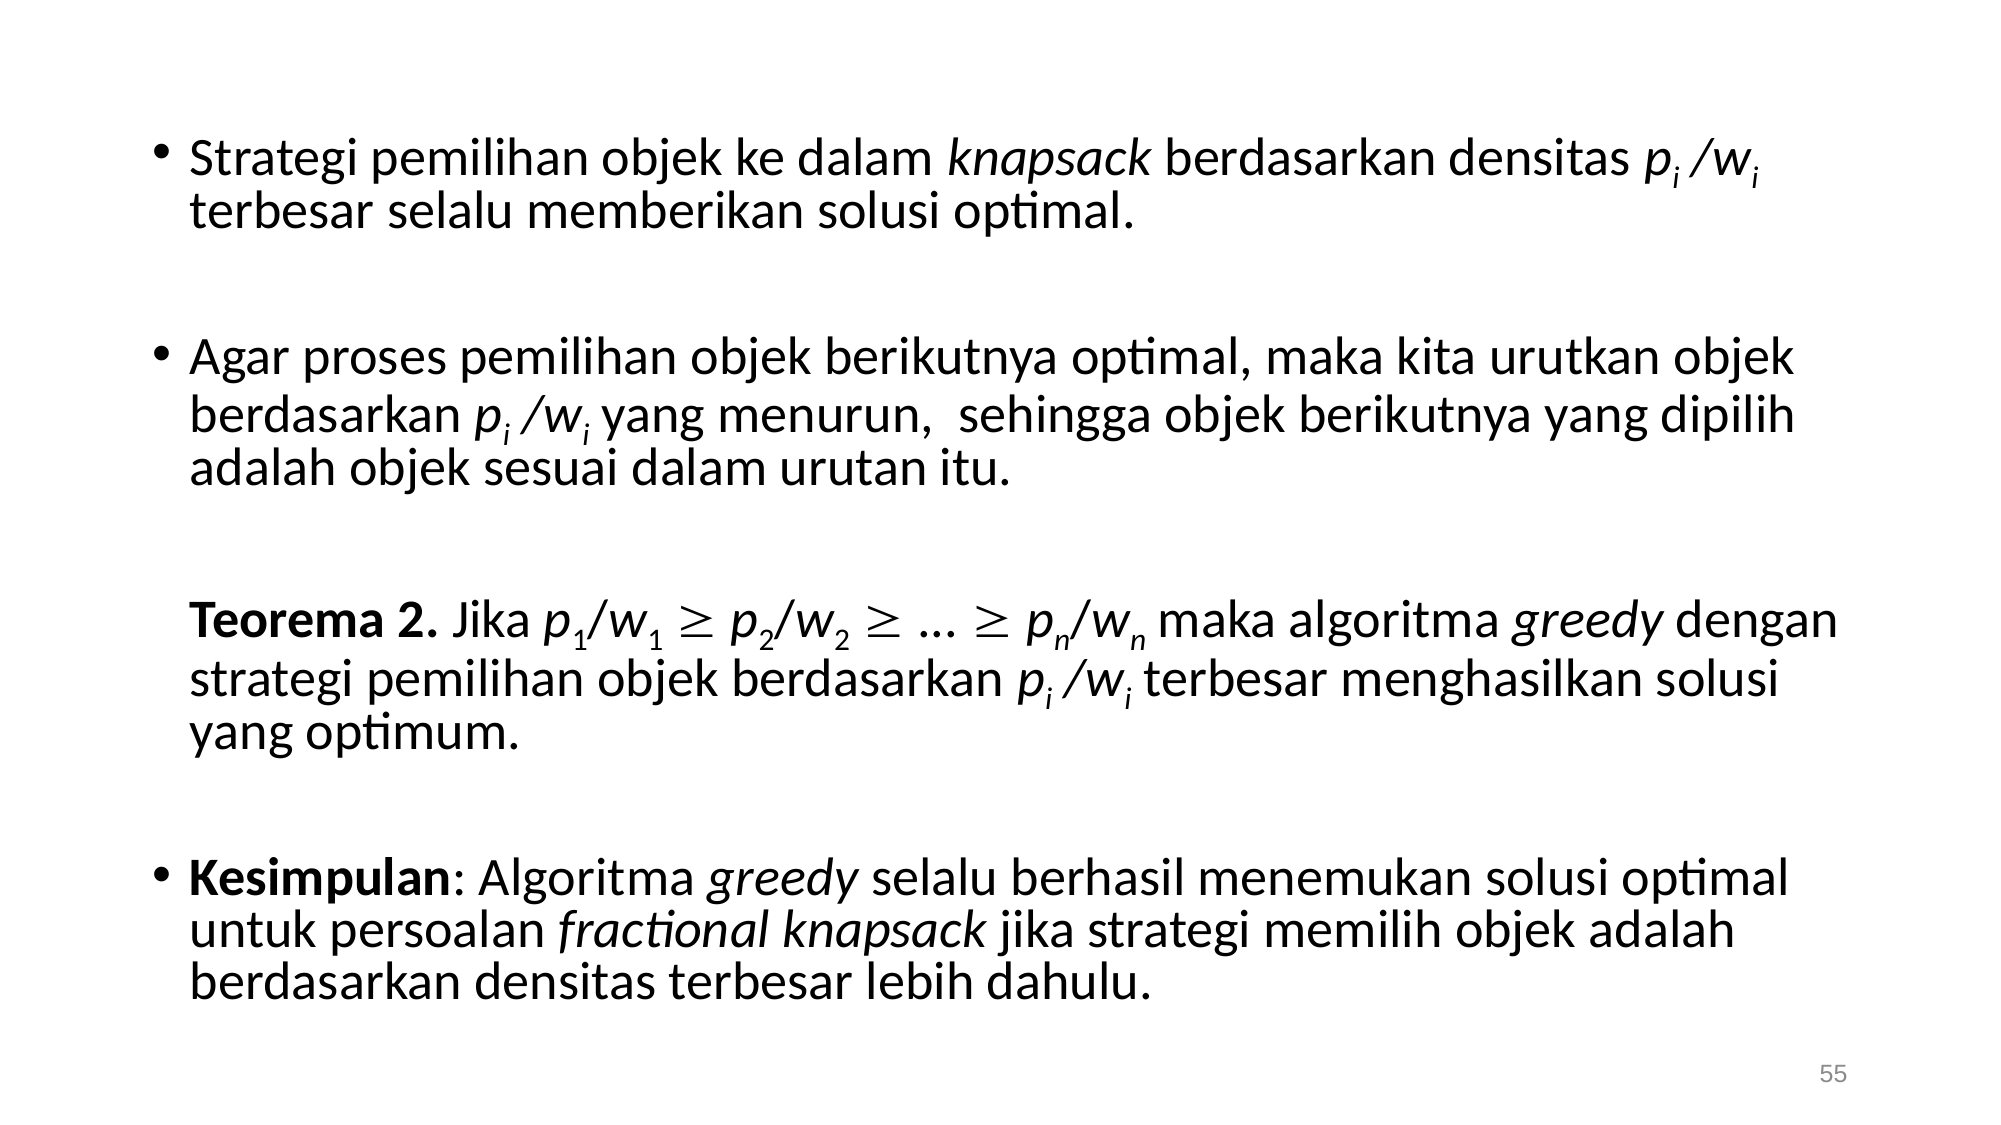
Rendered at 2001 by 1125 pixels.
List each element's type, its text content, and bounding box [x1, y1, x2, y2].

list Strategi pemilihan objek ke dalam knapsack berdasarkan densitas pi /wi terbesar selalu memberikan solusi optimal. Agar proses pemilihan objek berikutnya optimal, maka kita urutkan objek berdasarkan pi /wi yang menurun, sehingga objek berikutnya yang dipilih adalah objek sesuai dalam urutan itu. Teorema 2. Jika p1/w1  p2/w2  ...  pn/wn maka algoritma greedy dengan strategi pemilihan objek berdasarkan pi /wi terbesar menghasilkan solusi yang optimum. Kesimpulan: Algoritma greedy selalu berhasil menemukan solusi optimal untuk persoalan fractional knapsack jika strategi memilih objek adalah berdasarkan densitas terbesar lebih dahulu. [137, 120, 1863, 1043]
slide_number 55 [1412, 1042, 1863, 1103]
